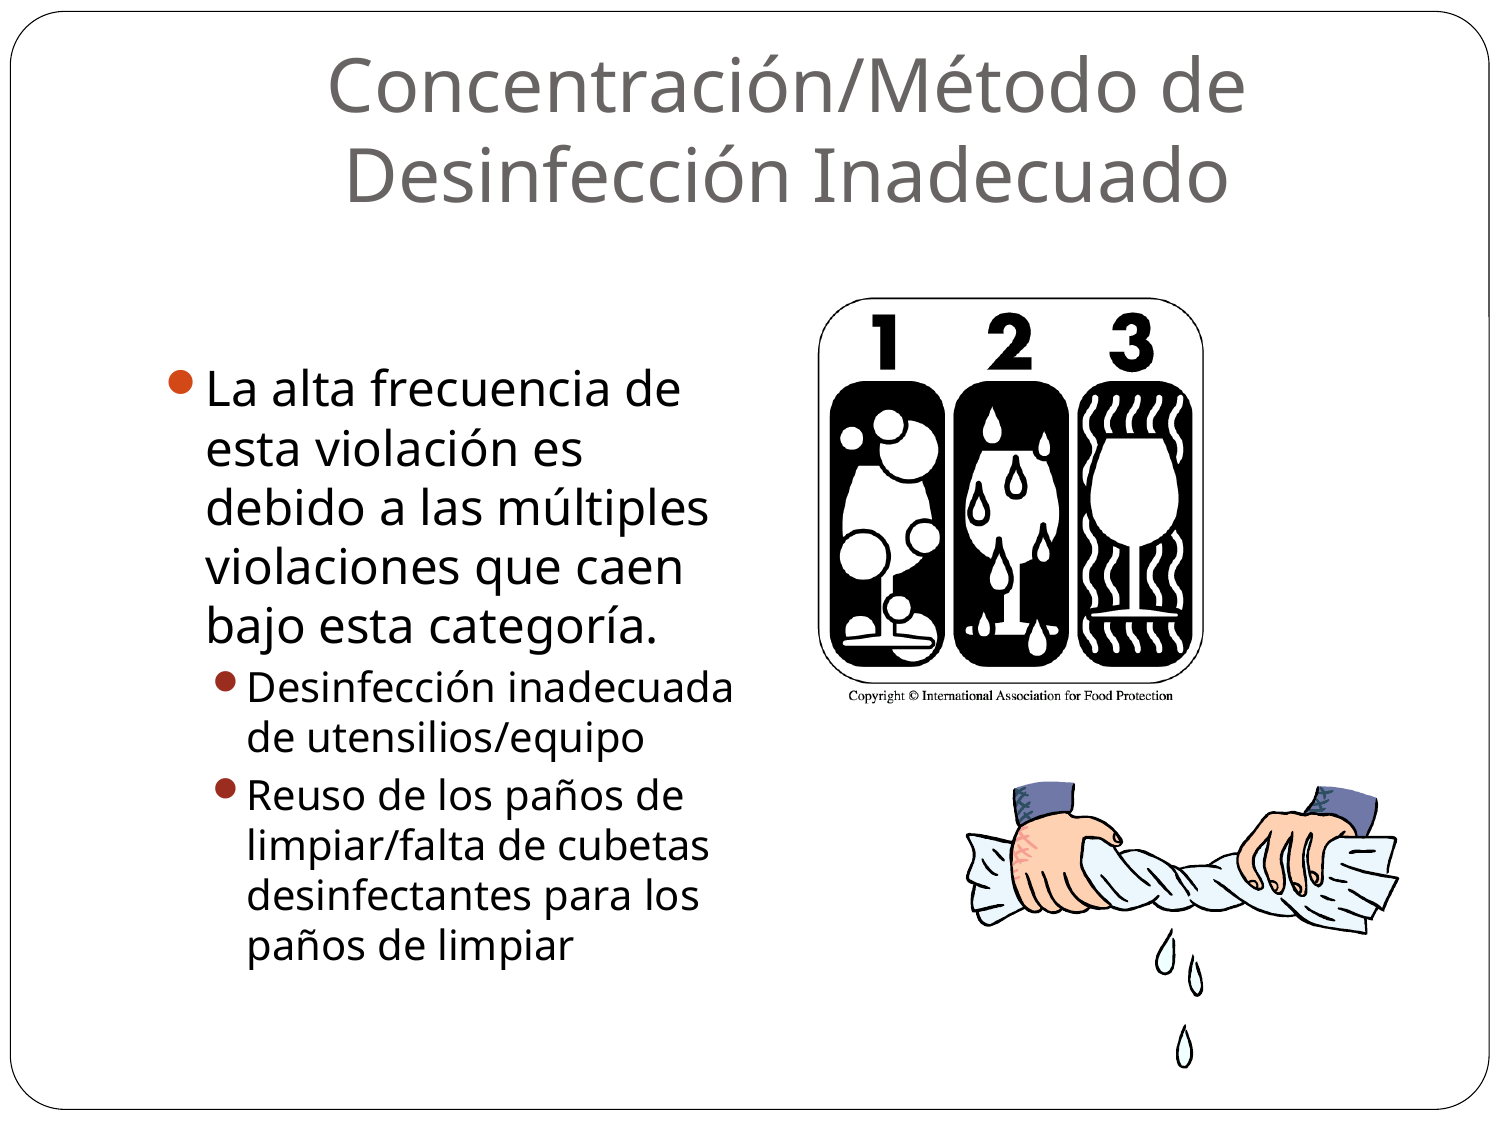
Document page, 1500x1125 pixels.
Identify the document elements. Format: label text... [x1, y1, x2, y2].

text_box La alta frecuencia de esta violación es debido a las múltiples violaciones que caen bajo esta categoría. Desinfección inadecuada de utensilios/equipo Reuso de los paños de limpiar/falta de cubetas desinfectantes para los paños de limpiar [149, 349, 766, 988]
picture [809, 290, 1213, 713]
picture [962, 774, 1406, 1075]
title Concentración/Método de Desinfección Inadecuado [150, 45, 1425, 233]
